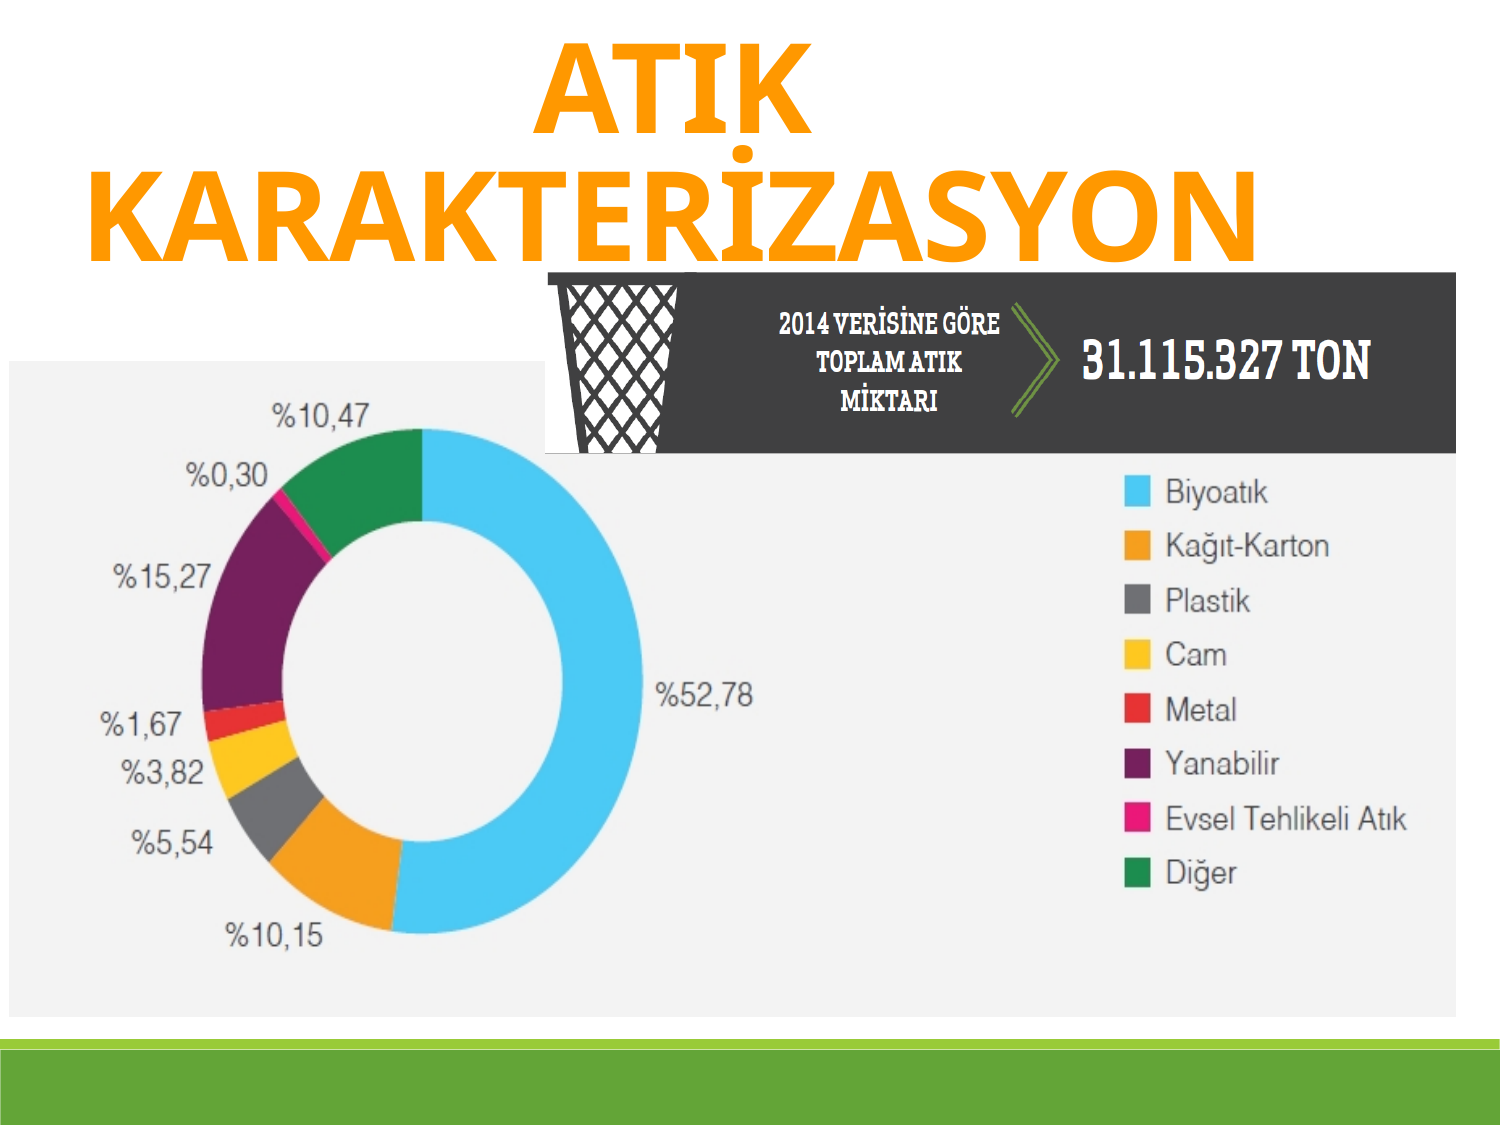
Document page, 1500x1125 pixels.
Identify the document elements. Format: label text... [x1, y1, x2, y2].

text_box ATIK KARAKTERİZASYONU [54, 24, 1290, 170]
picture [9, 267, 1457, 1018]
